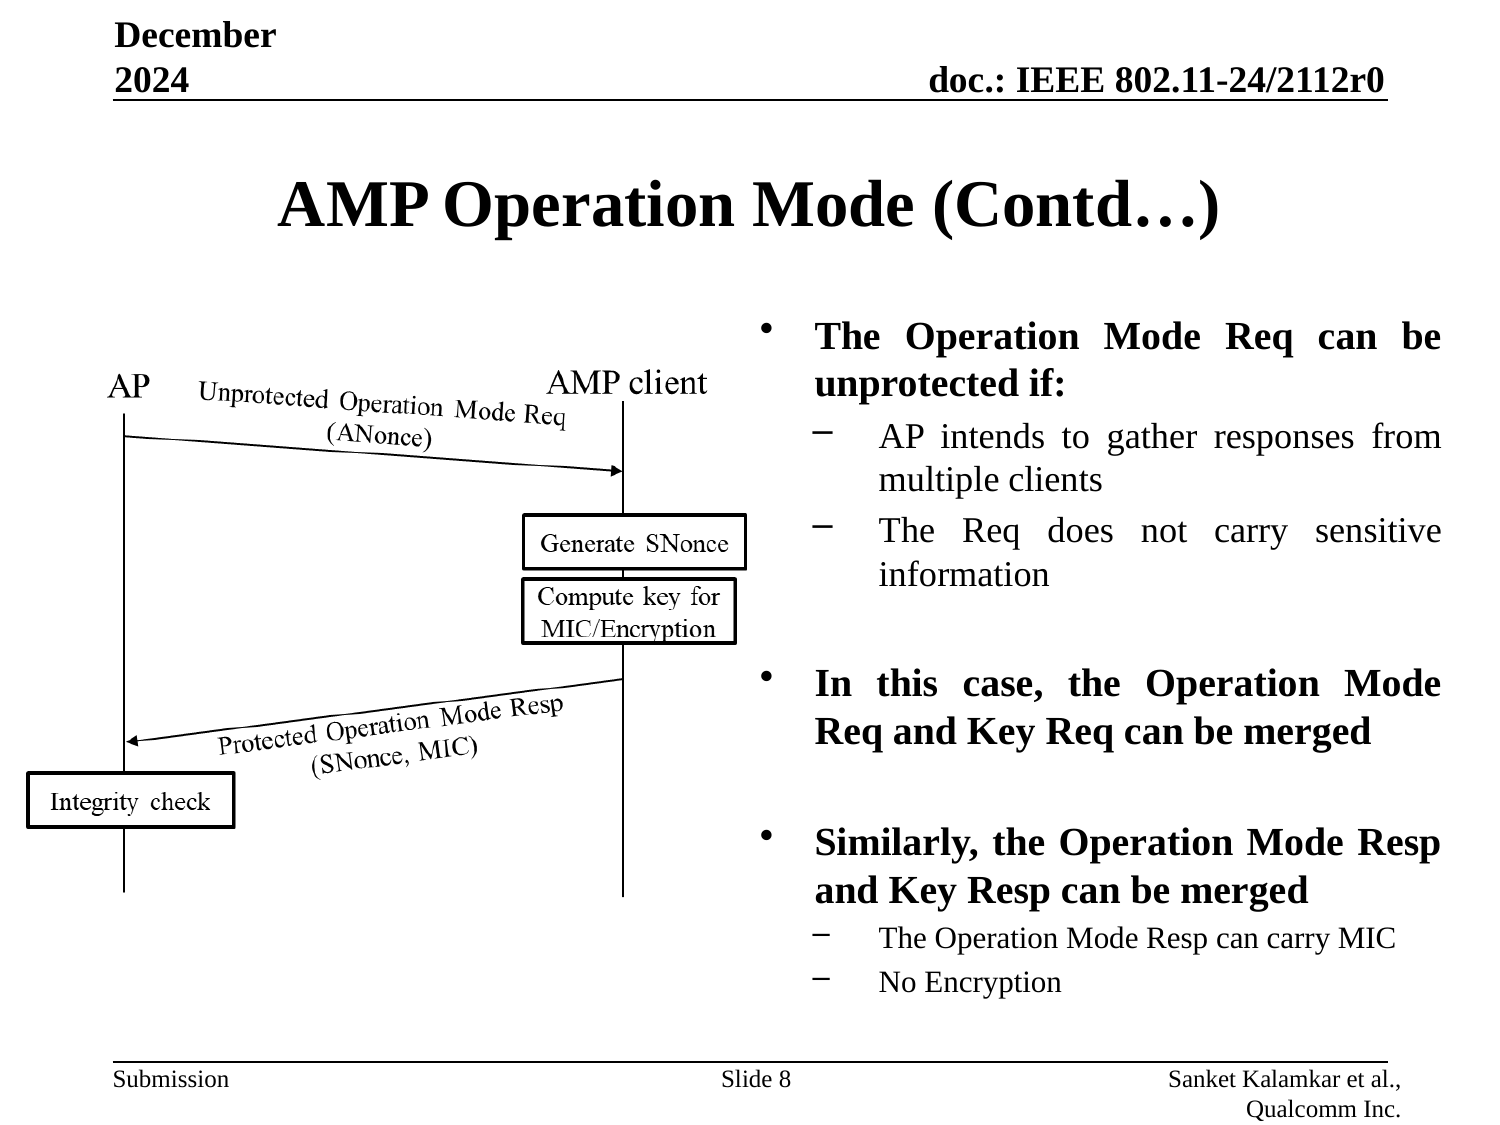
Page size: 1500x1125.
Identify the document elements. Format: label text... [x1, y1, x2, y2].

slide_number Slide 8 [712, 1061, 800, 1093]
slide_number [114, 54, 354, 101]
title AMP Operation Mode (Contd…) [112, 112, 1388, 288]
list The Operation Mode Req can be unprotected if: AP intends to gather responses from multiple clients The Req does not carry sensitive information In this case, the Operation Mode Req and Key Req can be merged Similarly, the Operation Mode Resp and Key Resp can be merged The Operation Mode Resp can carry MIC No Encryption [744, 301, 1458, 1022]
picture [26, 348, 748, 899]
footer Sanket Kalamkar et al., Qualcomm Inc. [1057, 1061, 1402, 1093]
